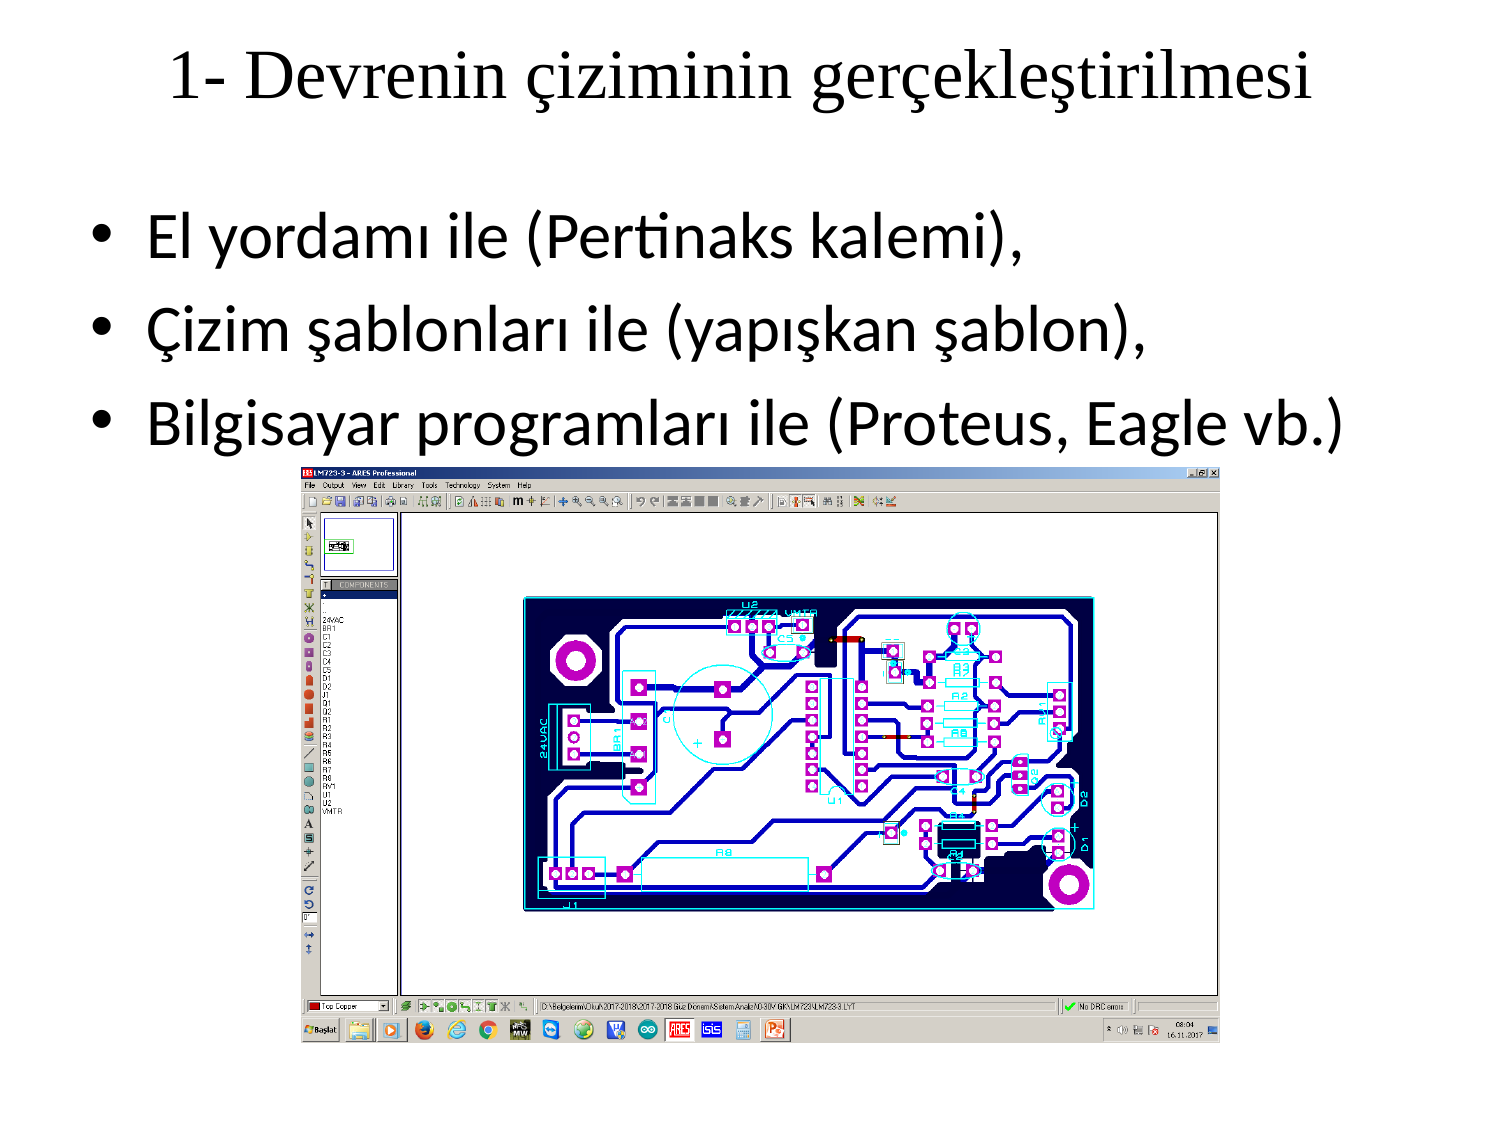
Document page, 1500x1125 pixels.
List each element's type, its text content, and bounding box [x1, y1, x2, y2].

list El yordamı ile (Pertinaks kalemi), Çizim şablonları ile (yapışkan şablon), Bilgisayar programları ile (Proteus, Eagle vb.) [75, 184, 1425, 1005]
title 1- Devrenin çiziminin gerçekleştirilmesi [29, 19, 1455, 207]
picture [300, 467, 1221, 1043]
